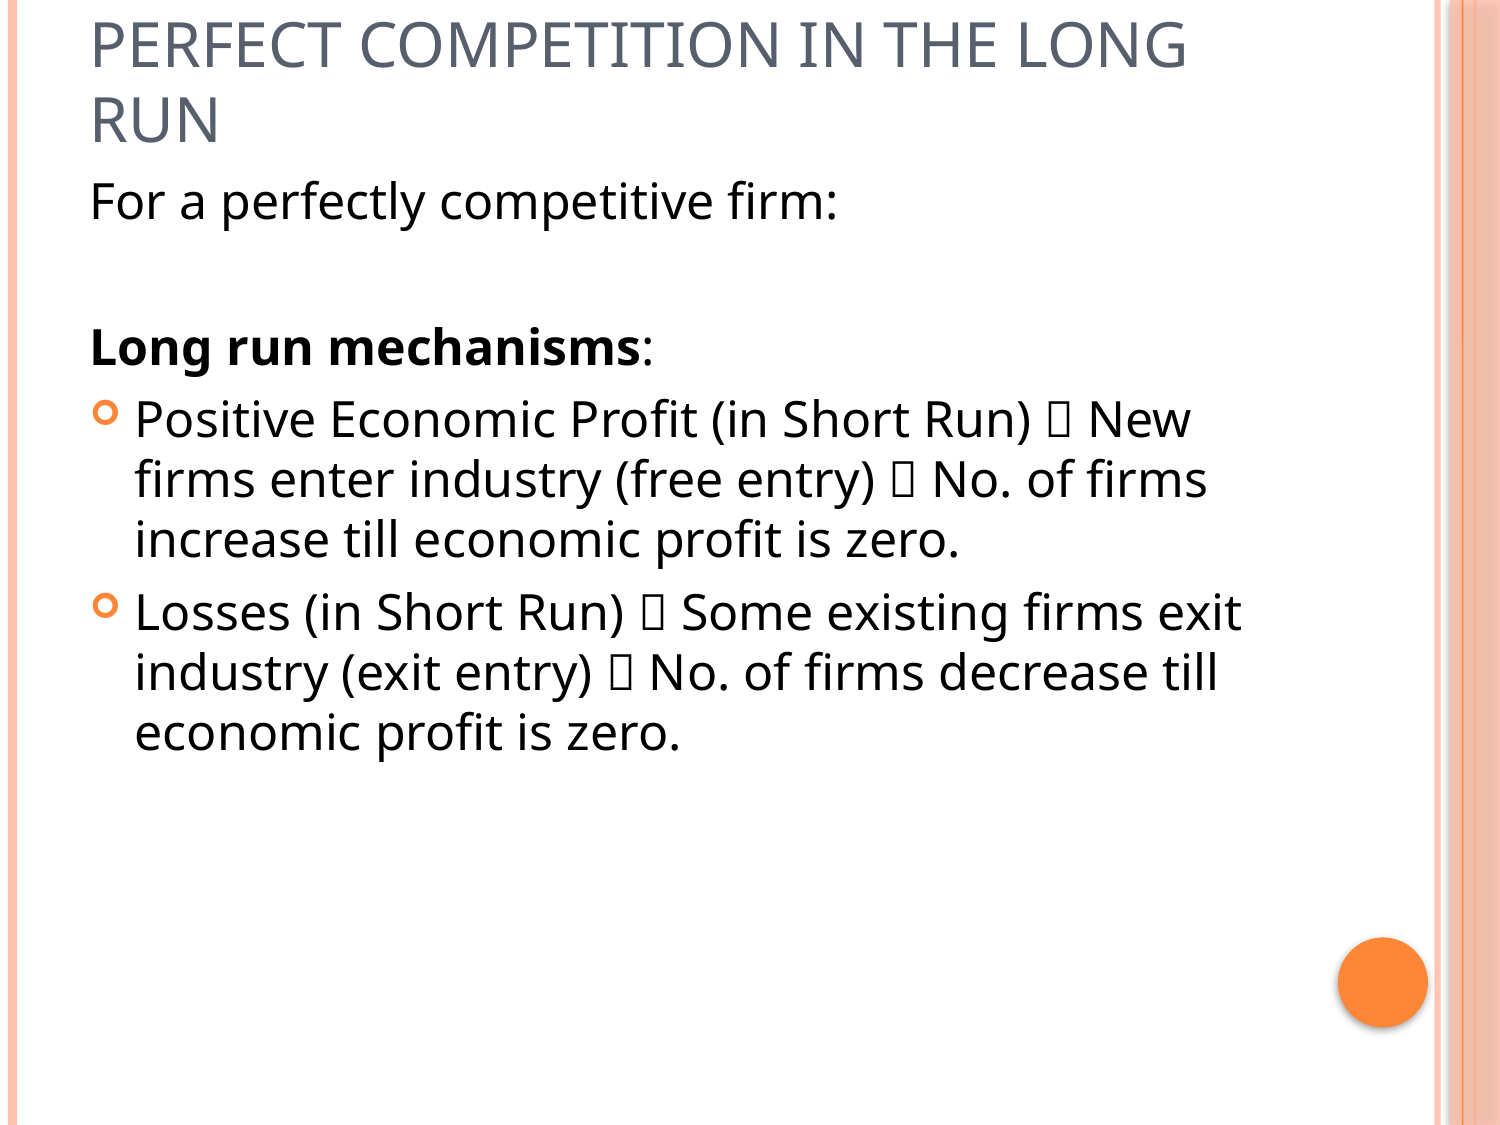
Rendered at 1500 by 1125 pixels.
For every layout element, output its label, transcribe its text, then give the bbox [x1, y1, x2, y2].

title Perfect Competition in the Long Run [75, 45, 1300, 162]
list For a perfectly competitive firm: Long run mechanisms: Positive Economic Profit (in Short Run)  New firms enter industry (free entry)  No. of firms increase till economic profit is zero. Losses (in Short Run)  Some existing firms exit industry (exit entry)  No. of firms decrease till economic profit is zero. [75, 162, 1300, 1062]
